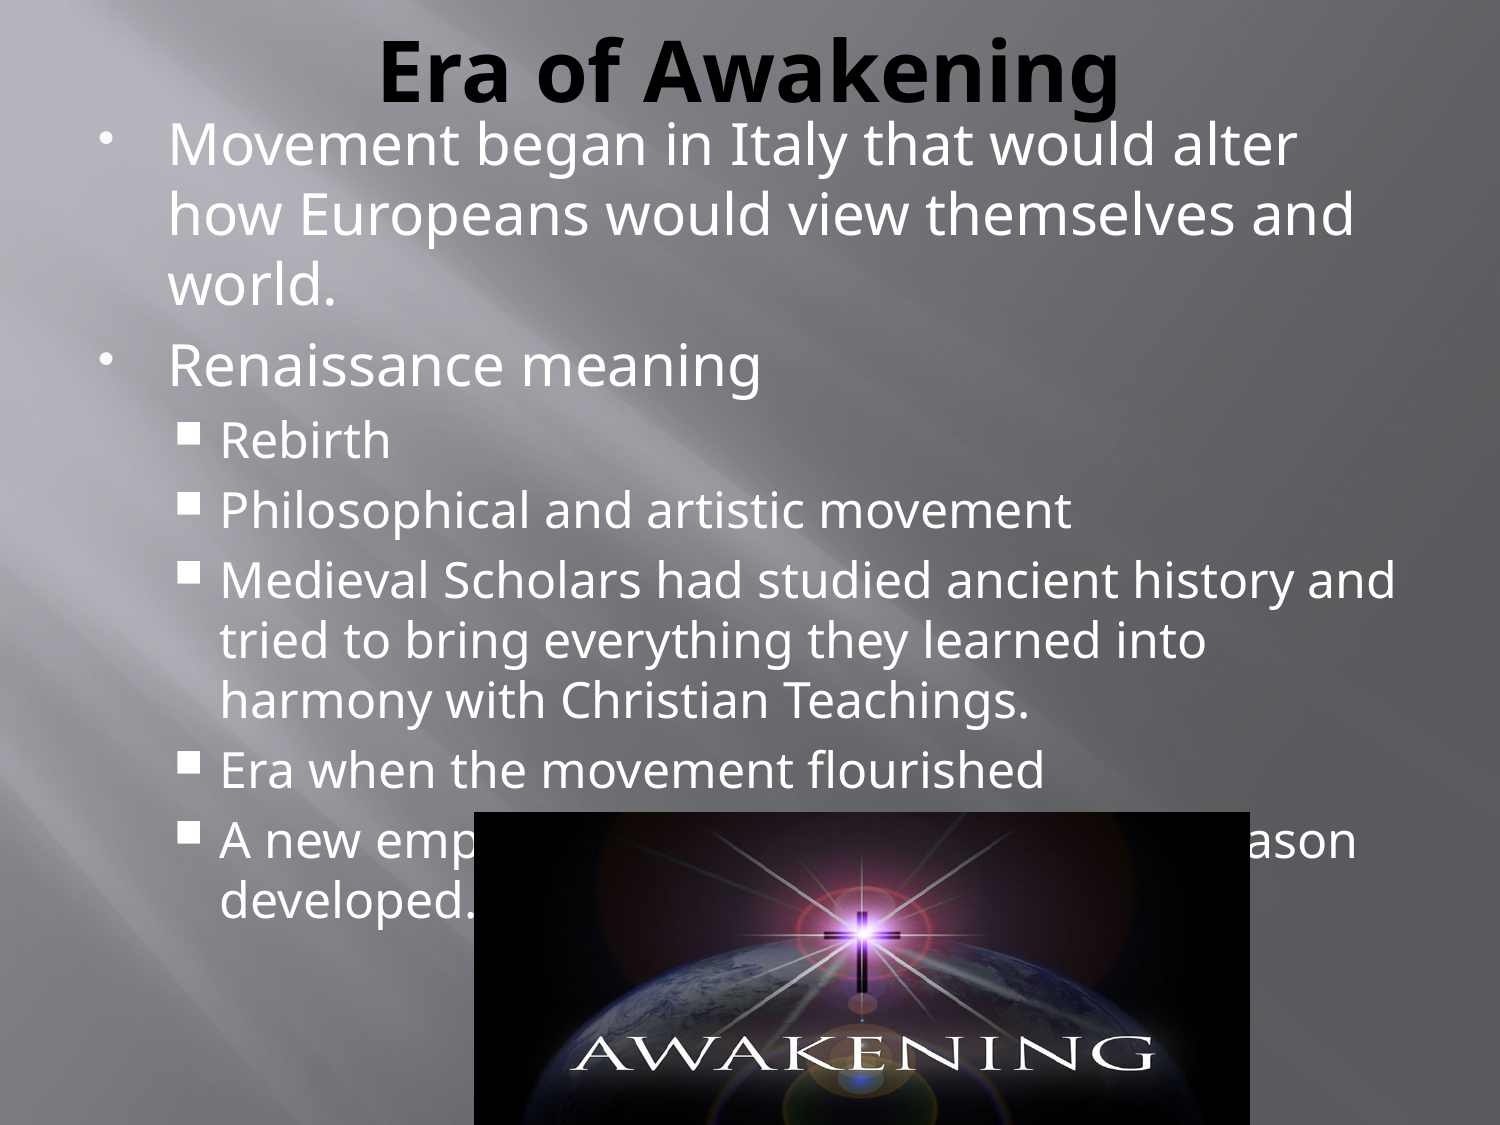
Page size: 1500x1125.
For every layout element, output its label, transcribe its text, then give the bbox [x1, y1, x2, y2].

title Era of Awakening [75, 0, 1425, 99]
list Movement began in Italy that would alter how Europeans would view themselves and world. Renaissance meaning Rebirth Philosophical and artistic movement Medieval Scholars had studied ancient history and tried to bring everything they learned into harmony with Christian Teachings. Era when the movement flourished A new emphasis on the Power of Human Reason developed. [62, 99, 1425, 1005]
picture [474, 812, 1251, 1125]
